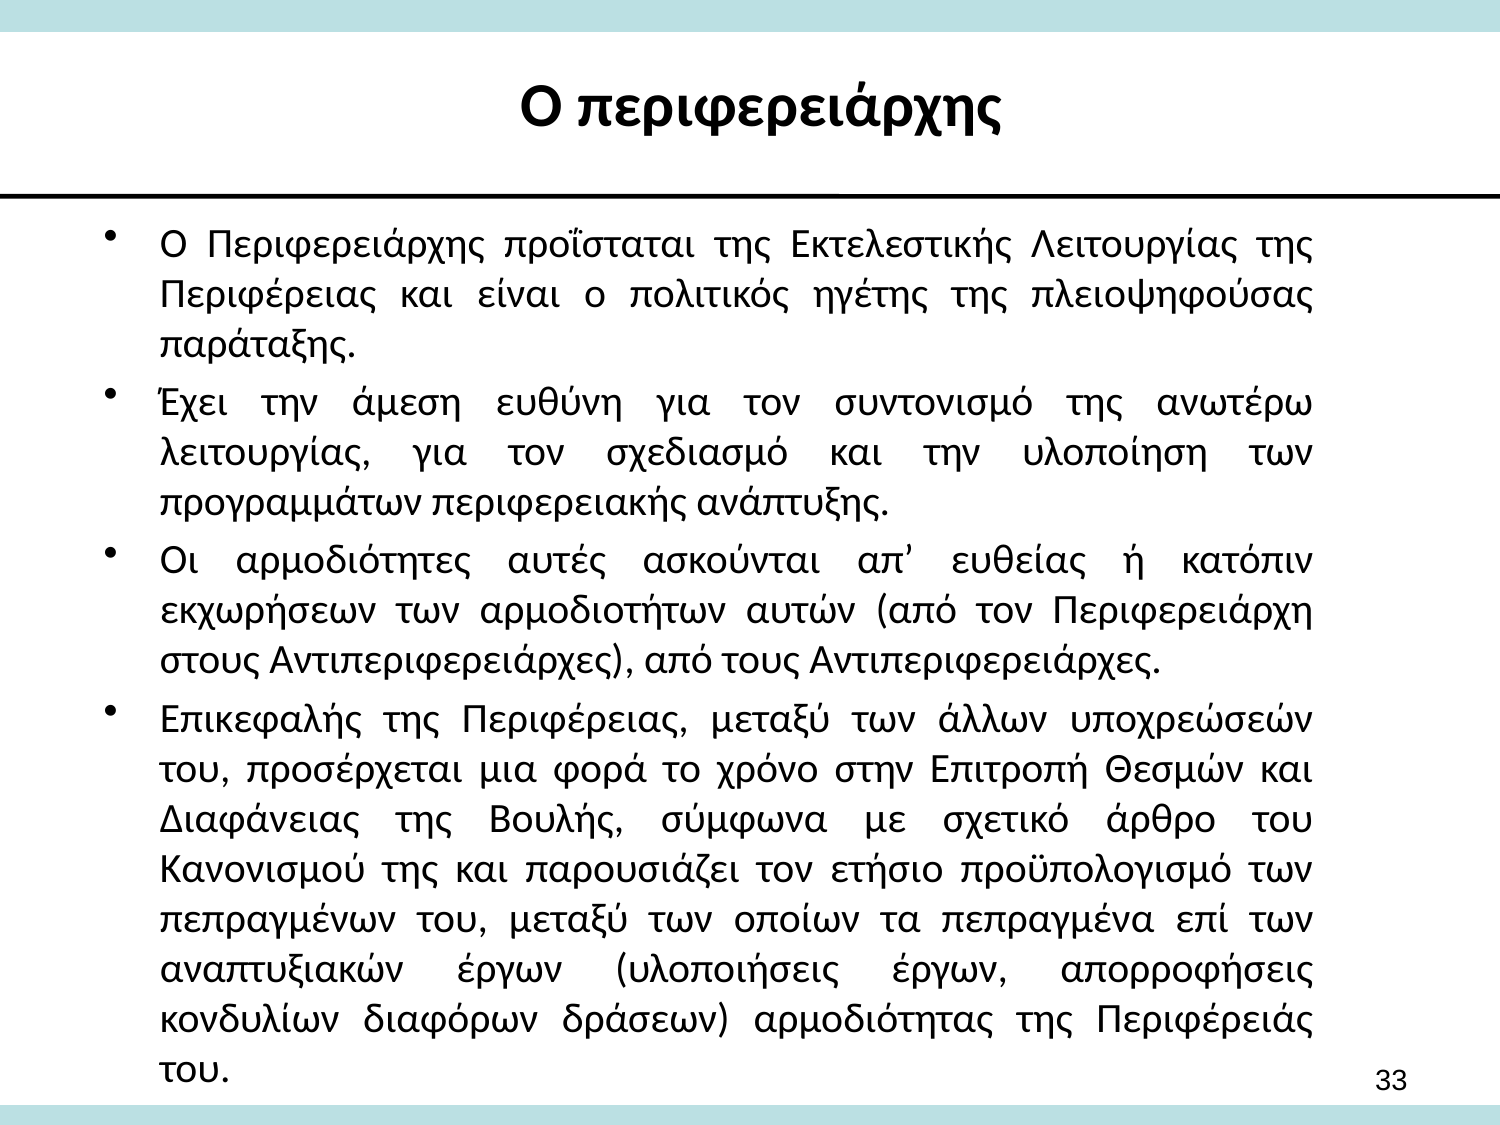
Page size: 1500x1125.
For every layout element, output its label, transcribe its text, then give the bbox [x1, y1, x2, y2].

title Ο περιφερειάρχης [53, 31, 1471, 173]
list Ο Περιφερειάρχης προΐσταται της Εκτελεστικής Λειτουργίας της Περιφέρειας και είναι ο πολιτικός ηγέτης της πλειοψηφούσας παράταξης. Έχει την άμεση ευθύνη για τον συντονισμό της ανωτέρω λειτουργίας, για τον σχεδιασμό και την υλοποίηση των προγραμμάτων περιφερειακής ανάπτυξης. Οι αρμοδιότητες αυτές ασκούνται απ’ ευθείας ή κατόπιν εκχωρήσεων των αρμοδιοτήτων αυτών (από τον Περιφερειάρχη στους Αντιπεριφερειάρχες), από τους Αντιπεριφερειάρχες. Επικεφαλής της Περιφέρειας, μεταξύ των άλλων υποχρεώσεών του, προσέρχεται μια φορά το χρόνο στην Επιτροπή Θεσμών και Διαφάνειας της Βουλής, σύμφωνα με σχετικό άρθρο του Κανονισμού της και παρουσιάζει τον ετήσιο προϋπολογισμό των πεπραγμένων του, μεταξύ των οποίων τα πεπραγμένα επί των αναπτυξιακών έργων (υλοποιήσεις έργων, απορροφήσεις κονδυλίων διαφόρων δράσεων) αρμοδιότητας της Περιφέρειάς του. [88, 208, 1329, 1005]
slide_number 33 [1074, 1050, 1426, 1095]
